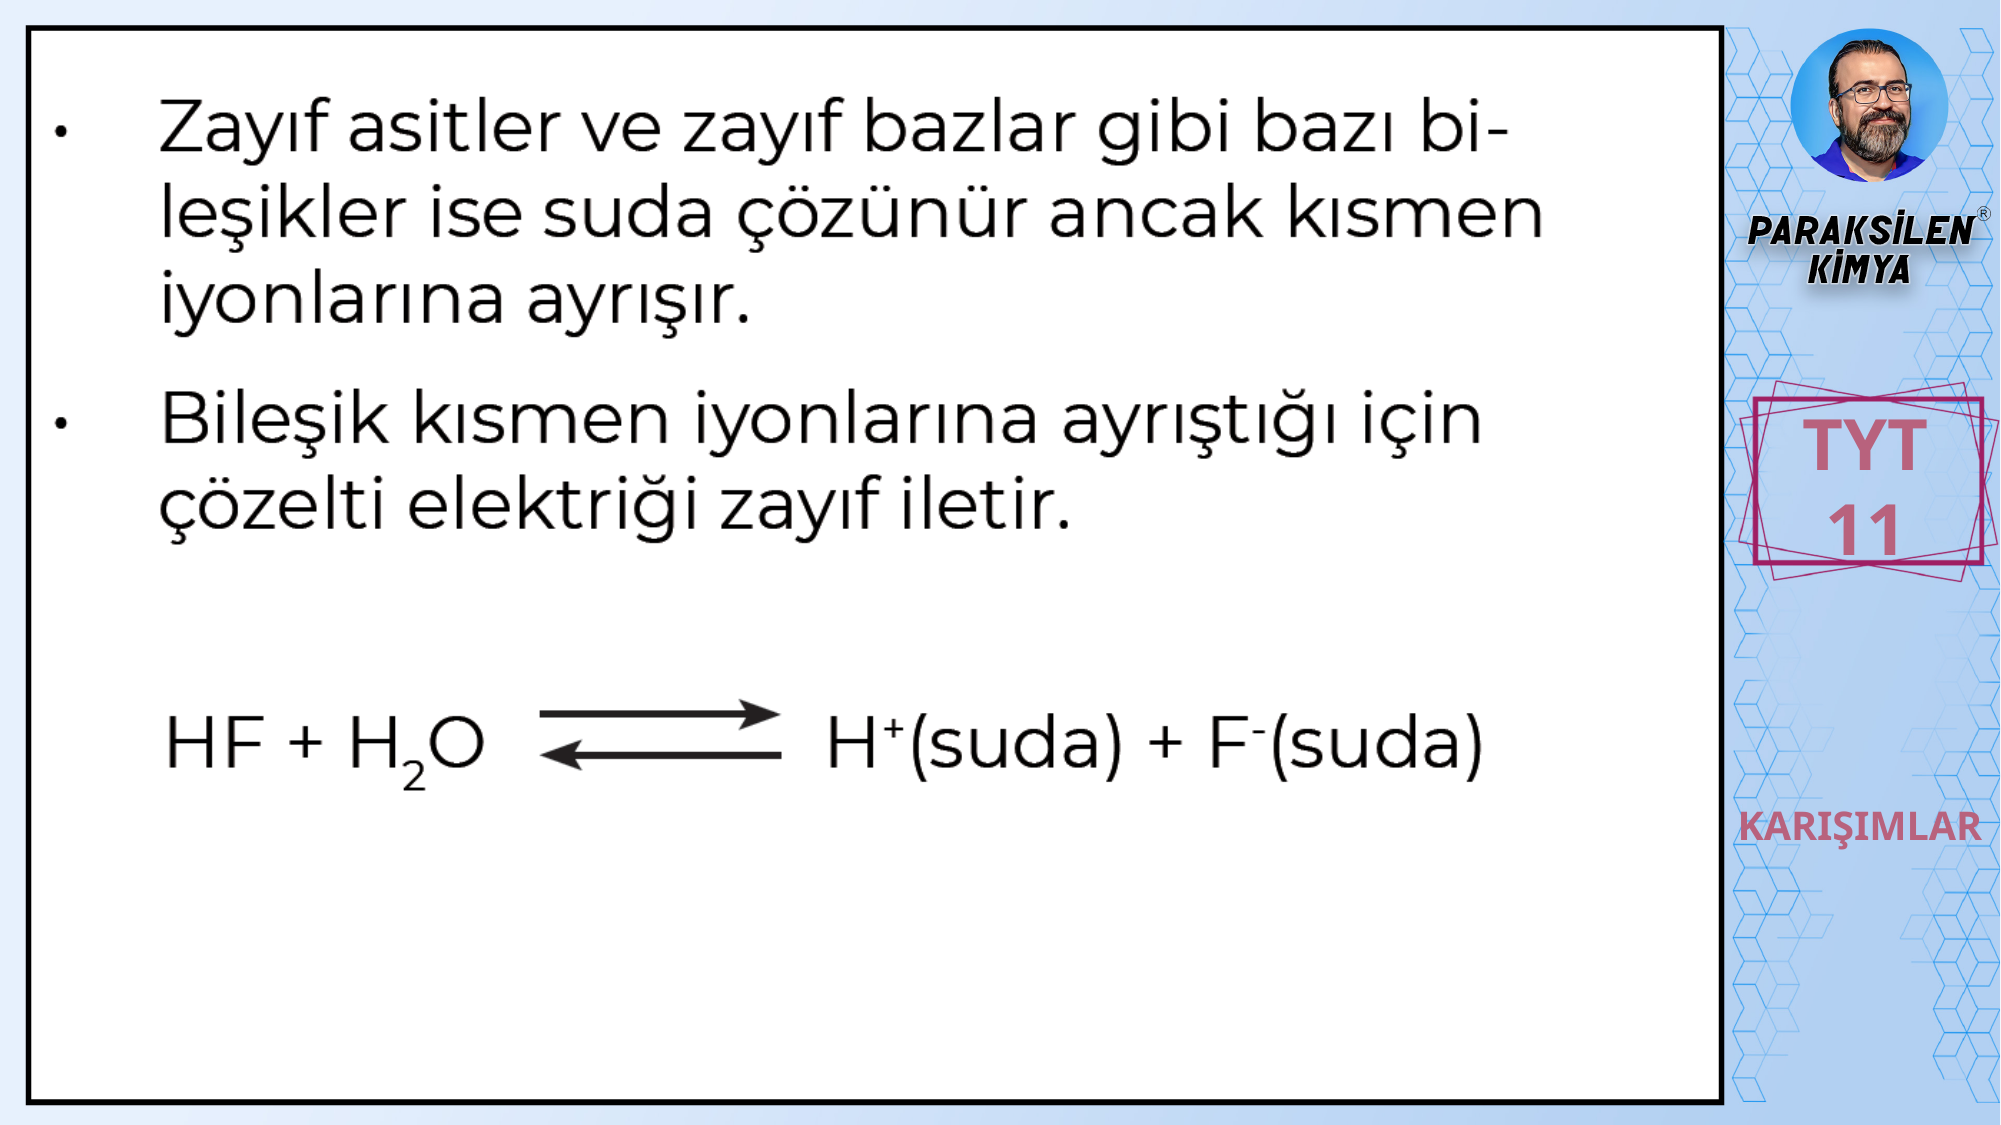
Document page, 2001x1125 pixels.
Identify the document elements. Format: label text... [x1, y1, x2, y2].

text_box KARIŞIMLAR [1719, 793, 2000, 856]
text_box TYT 11 [1755, 392, 1977, 577]
picture [0, 0, 2001, 1125]
